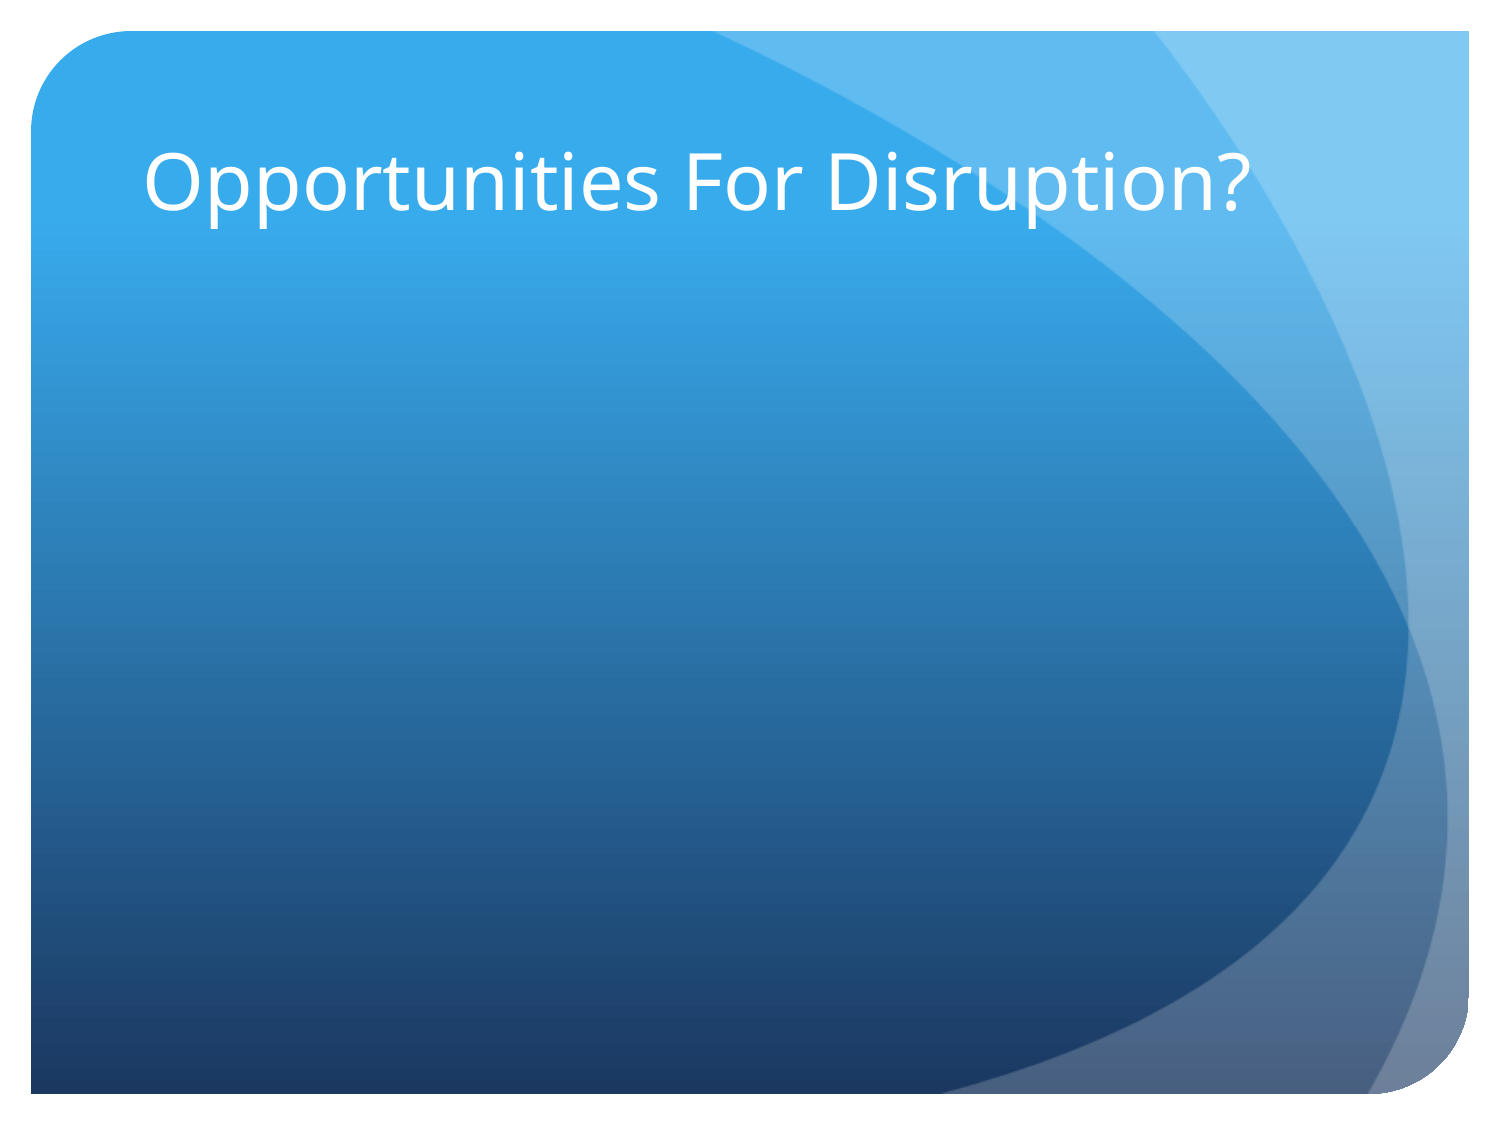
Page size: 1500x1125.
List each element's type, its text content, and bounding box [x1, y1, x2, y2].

picture [24, 30, 1473, 1094]
title Opportunities For Disruption? [127, 62, 1372, 234]
